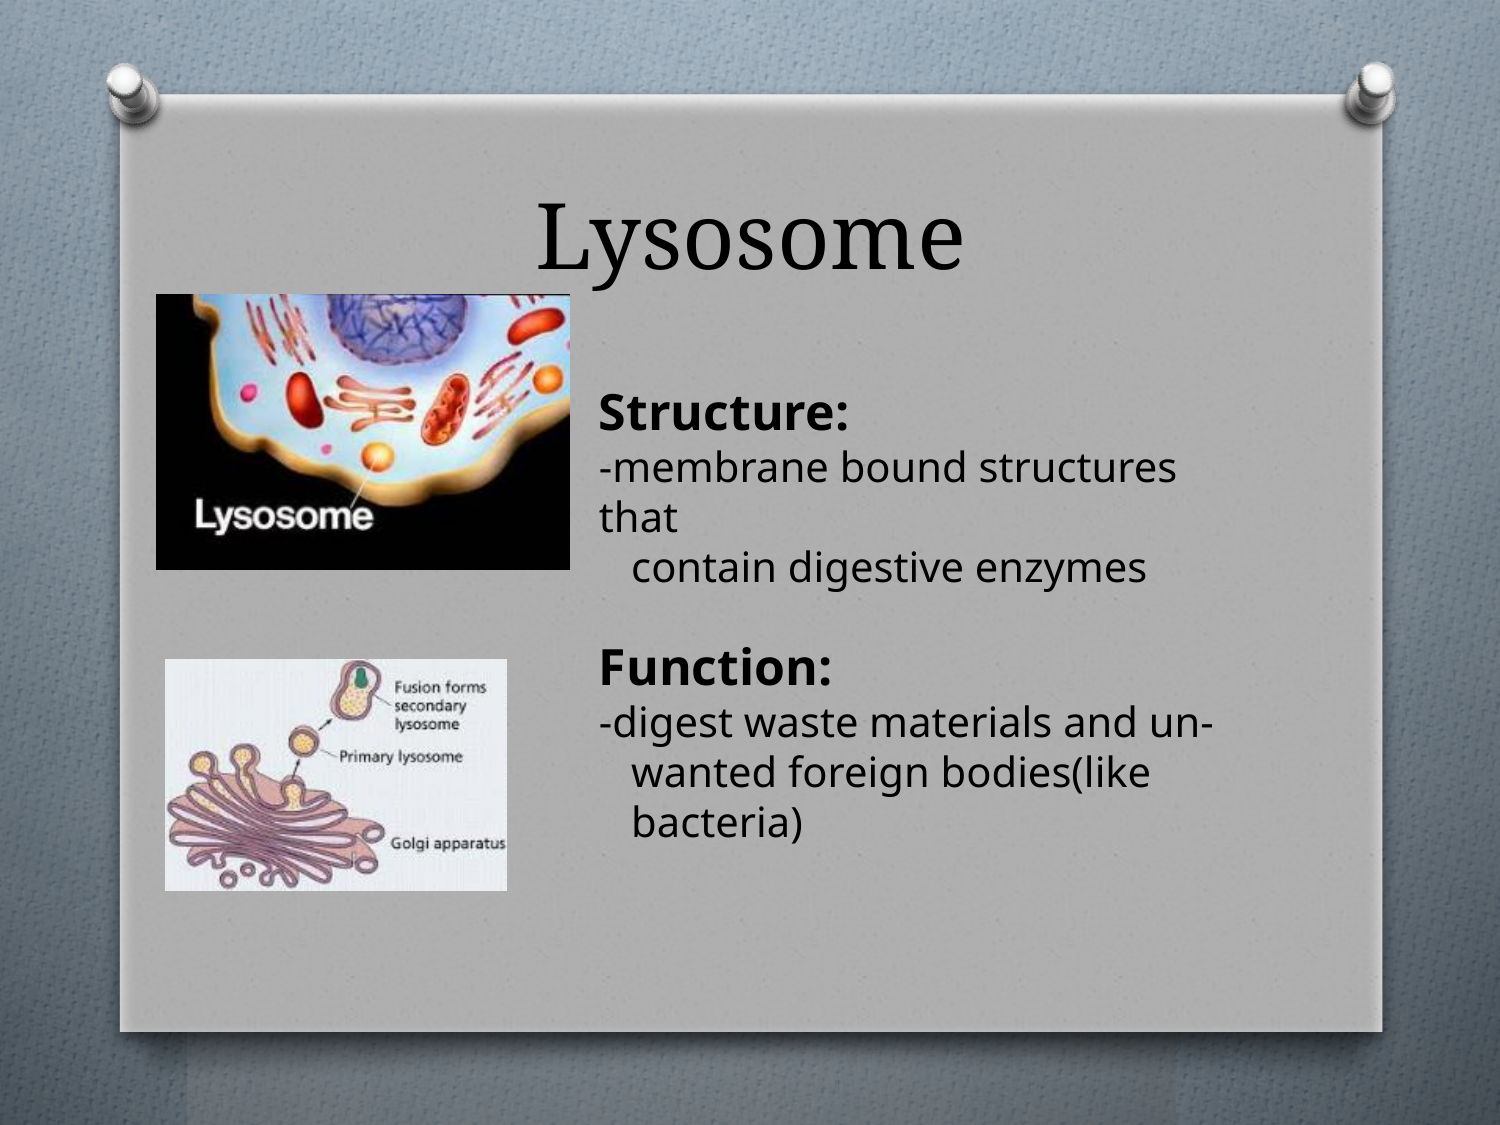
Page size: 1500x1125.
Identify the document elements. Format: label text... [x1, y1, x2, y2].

text_box Structure: -membrane bound structures that contain digestive enzymes Function: -digest waste materials and un- wanted foreign bodies(like bacteria) [584, 372, 1262, 853]
title Lysosome [179, 134, 1323, 332]
picture [1317, 35, 1439, 156]
picture [164, 658, 508, 892]
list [126, 294, 600, 570]
picture [75, 29, 198, 153]
